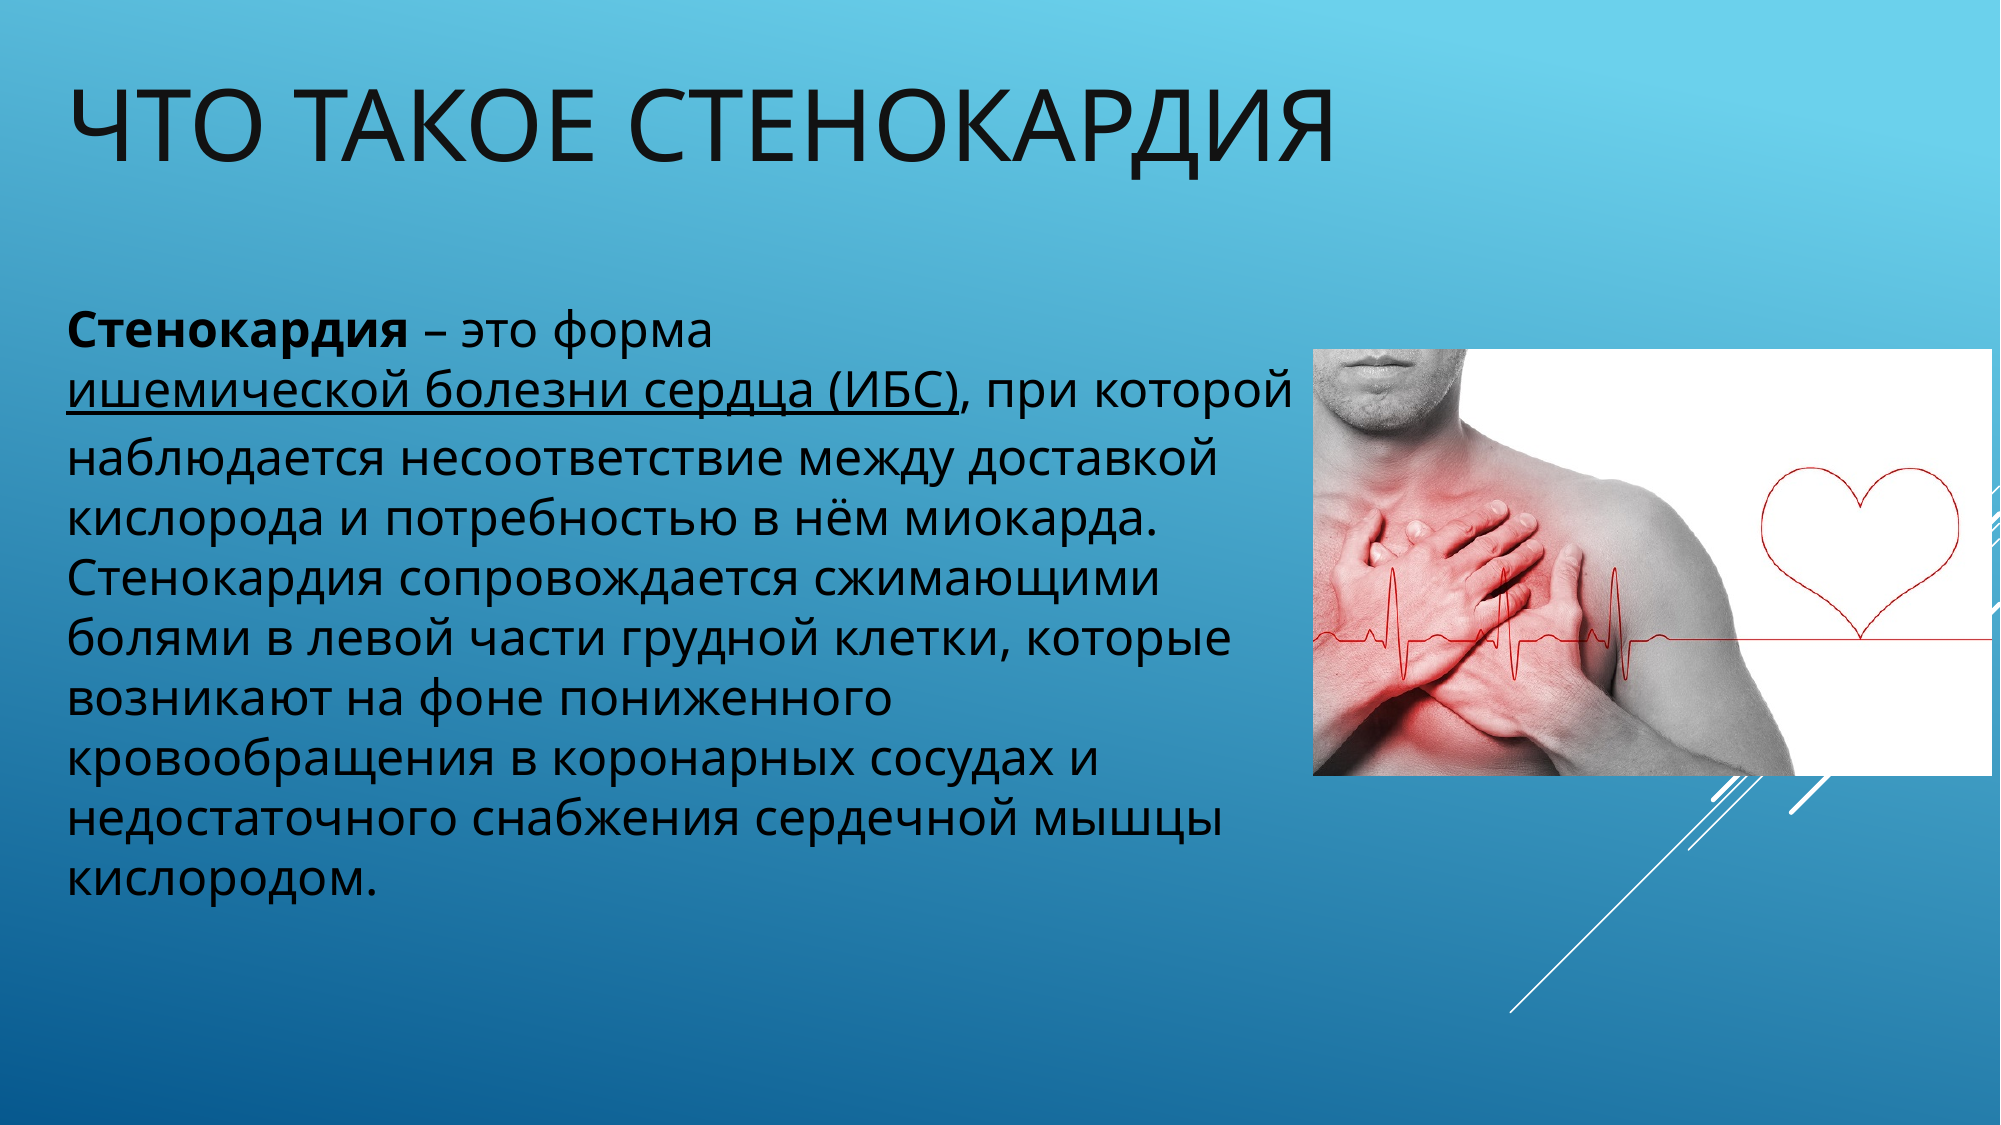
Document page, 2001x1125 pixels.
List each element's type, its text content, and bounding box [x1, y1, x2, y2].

picture [1312, 349, 1992, 776]
text_box Стенокардия – это форма ишемической болезни сердца (ИБС), при которой наблюдается несоответствие между доставкой кислорода и потребностью в нём миокарда. Стенокардия сопровождается сжимающими болями в левой части грудной клетки, которые возникают на фоне пониженного кровообращения в коронарных сосудах и недостаточного снабжения сердечной мышцы кислородом. [51, 290, 1313, 959]
title Что такое стенокардия [51, 42, 1452, 291]
